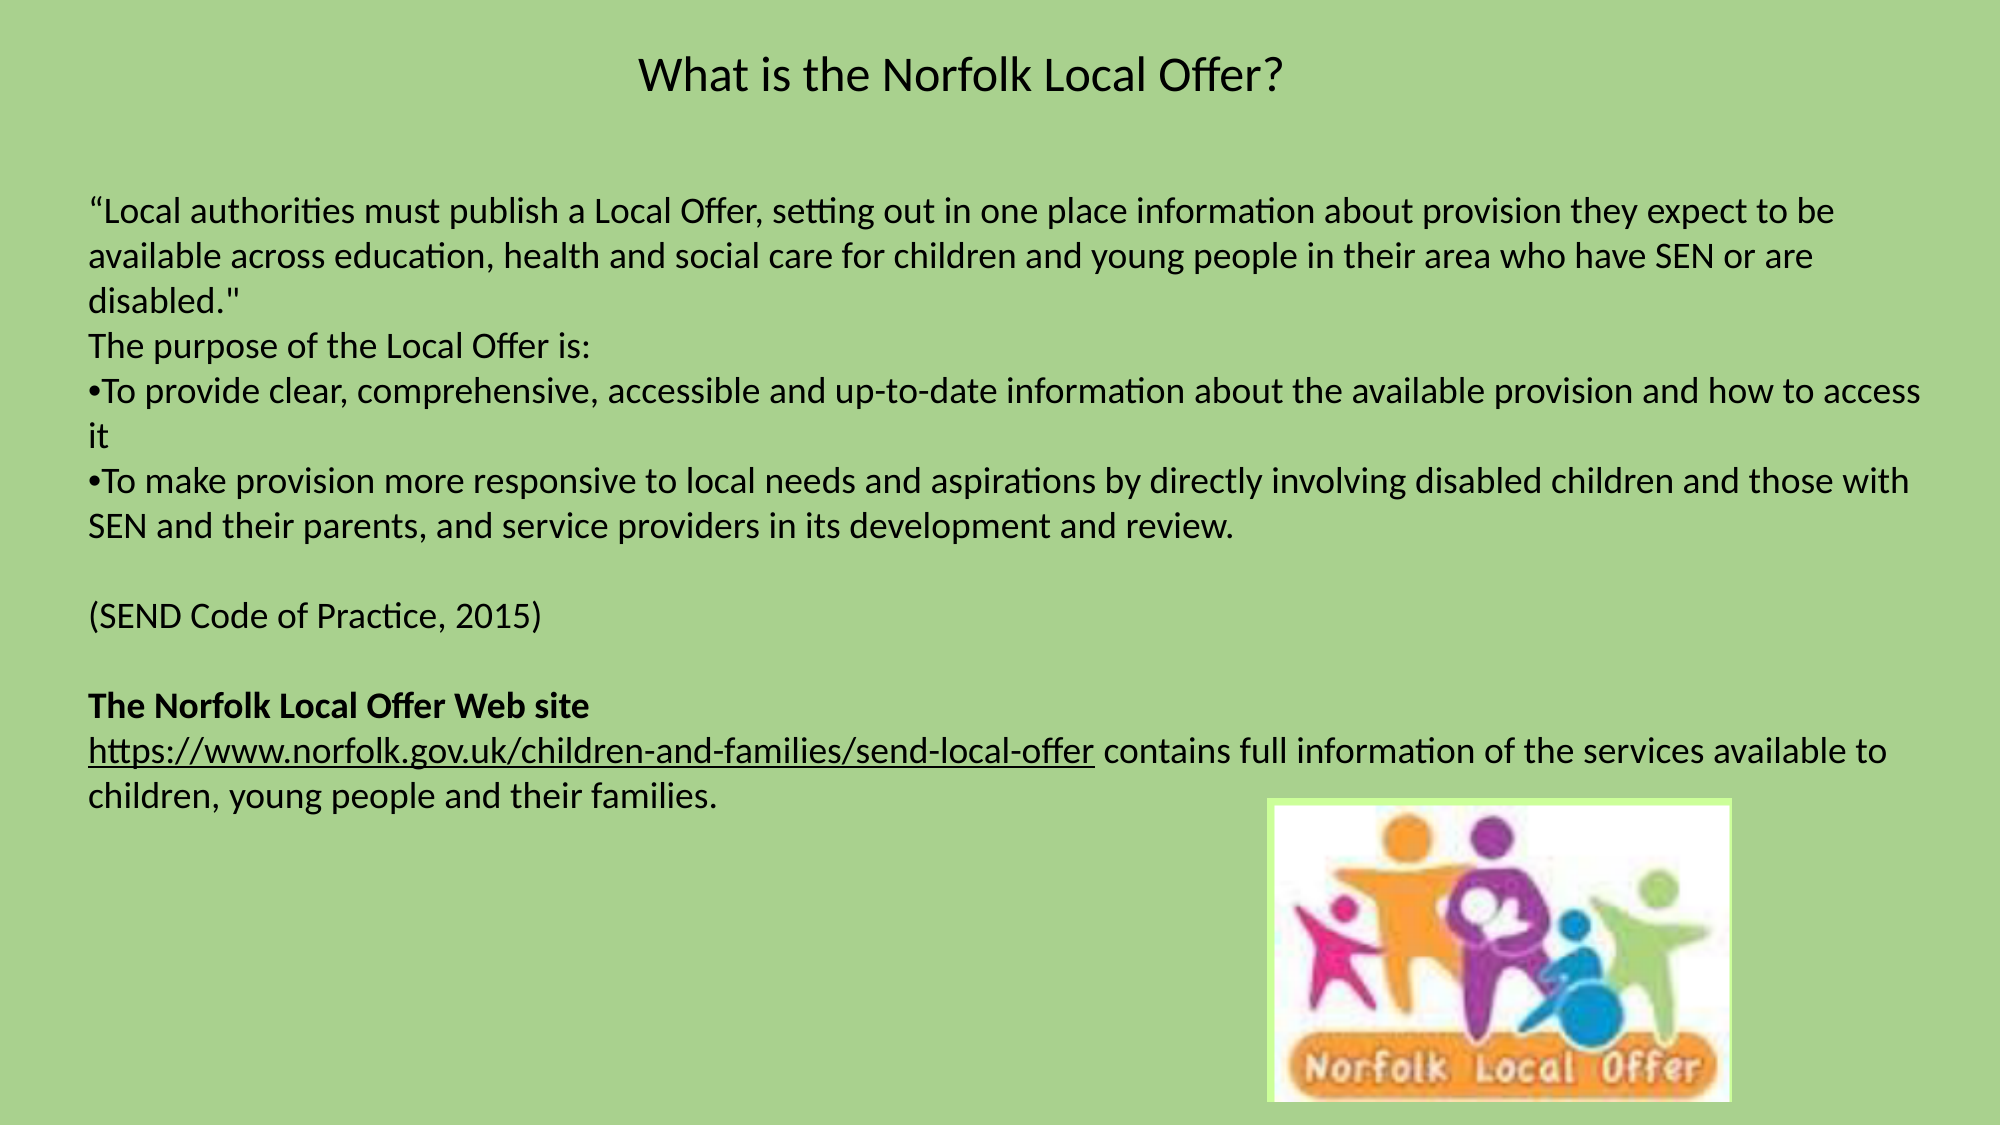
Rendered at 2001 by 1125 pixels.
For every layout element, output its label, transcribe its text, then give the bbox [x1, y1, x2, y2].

picture [1267, 798, 1732, 1102]
text_box What is the Norfolk Local Offer? [412, 34, 1511, 110]
text_box “Local authorities must publish a Local Offer, setting out in one place information about provision they expect to be available across education, health and social care for children and young people in their area who have SEN or are disabled." The purpose of the Local Offer is: •To provide clear, comprehensive, accessible and up-to-date information about the available provision and how to access it •To make provision more responsive to local needs and aspirations by directly involving disabled children and those with SEN and their parents, and service providers in its development and review. (SEND Code of Practice, 2015) The Norfolk Local Offer Web site https://www.norfolk.gov.uk/children-and-families/send-local-offer contains full information of the services available to children, young people and their families. [73, 178, 1940, 824]
